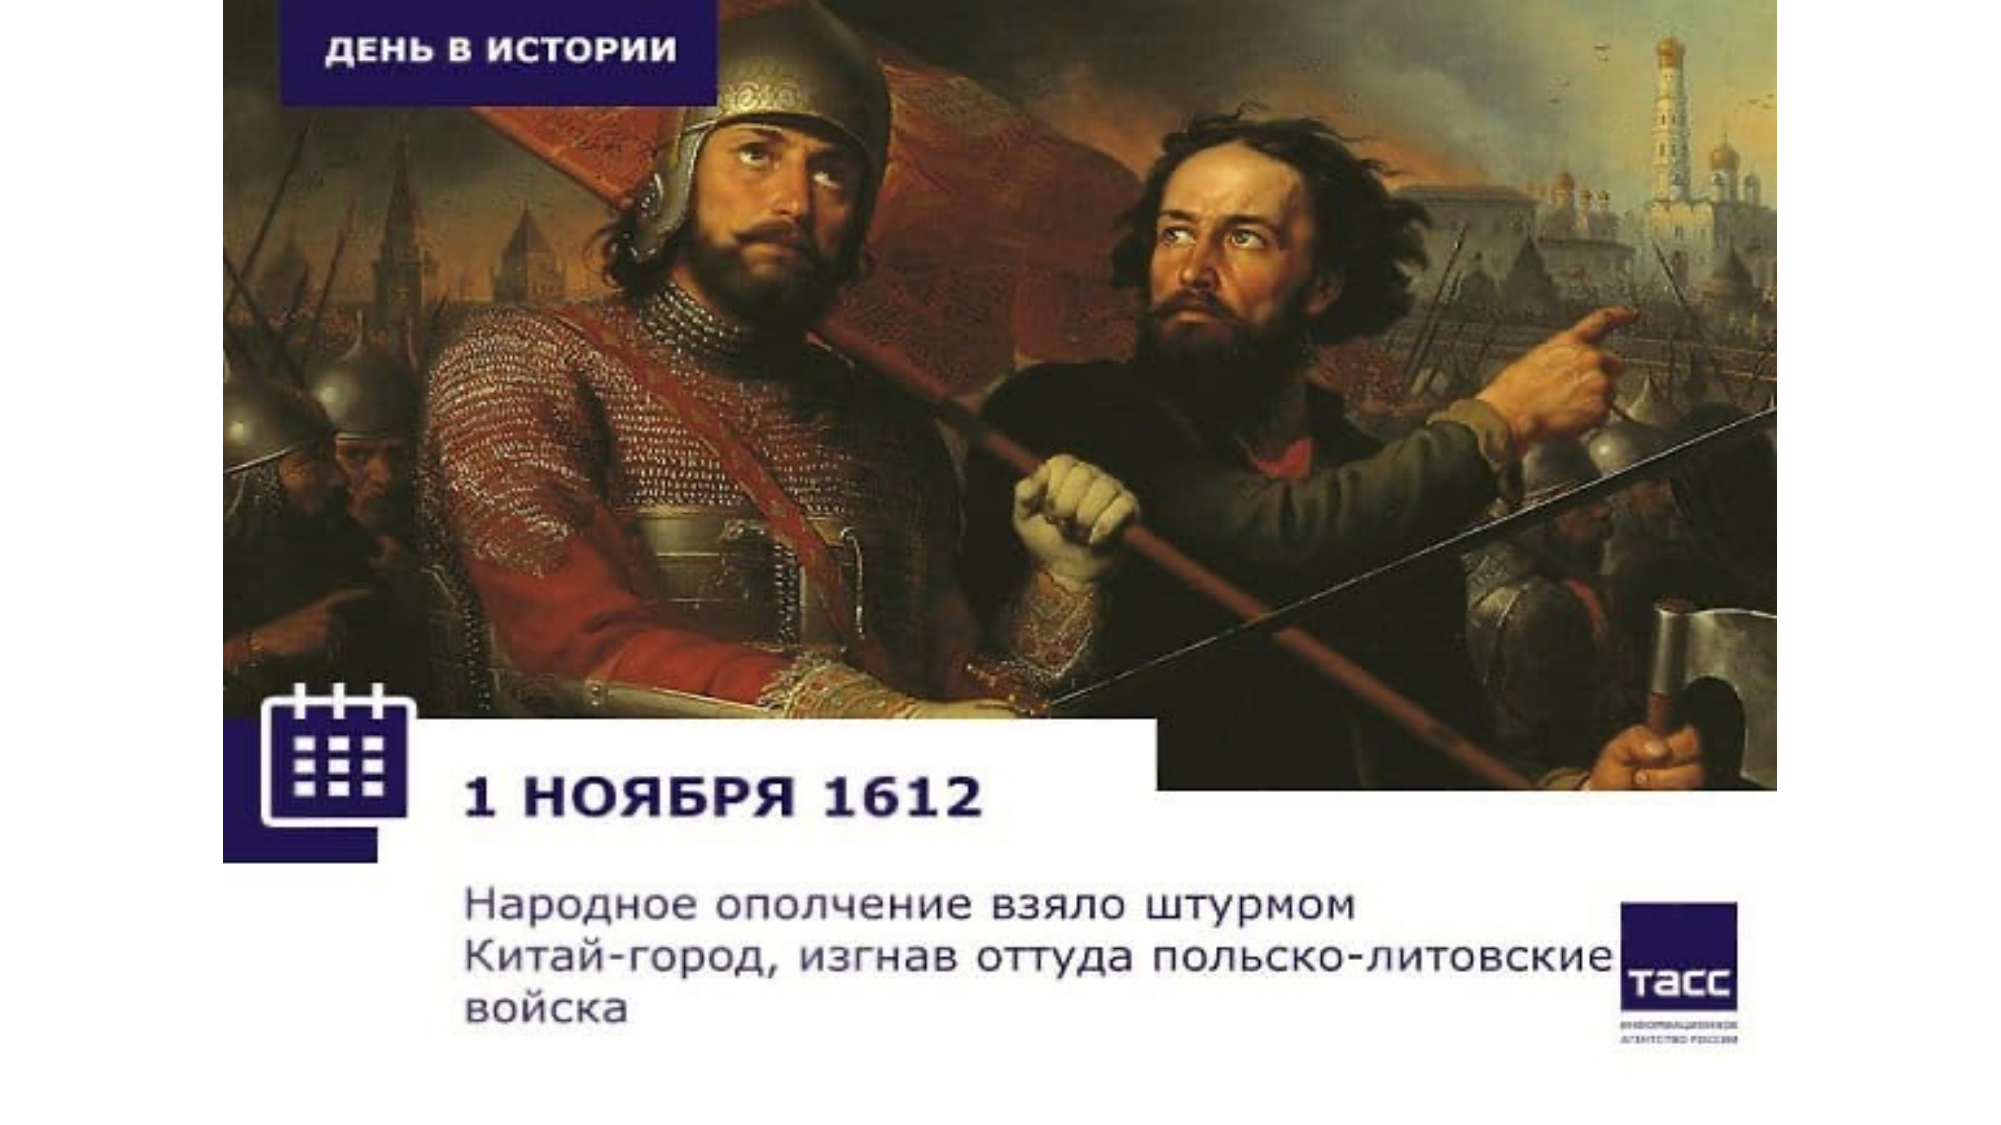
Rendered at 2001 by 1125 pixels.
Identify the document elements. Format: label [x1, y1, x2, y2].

picture [222, 0, 1777, 1080]
